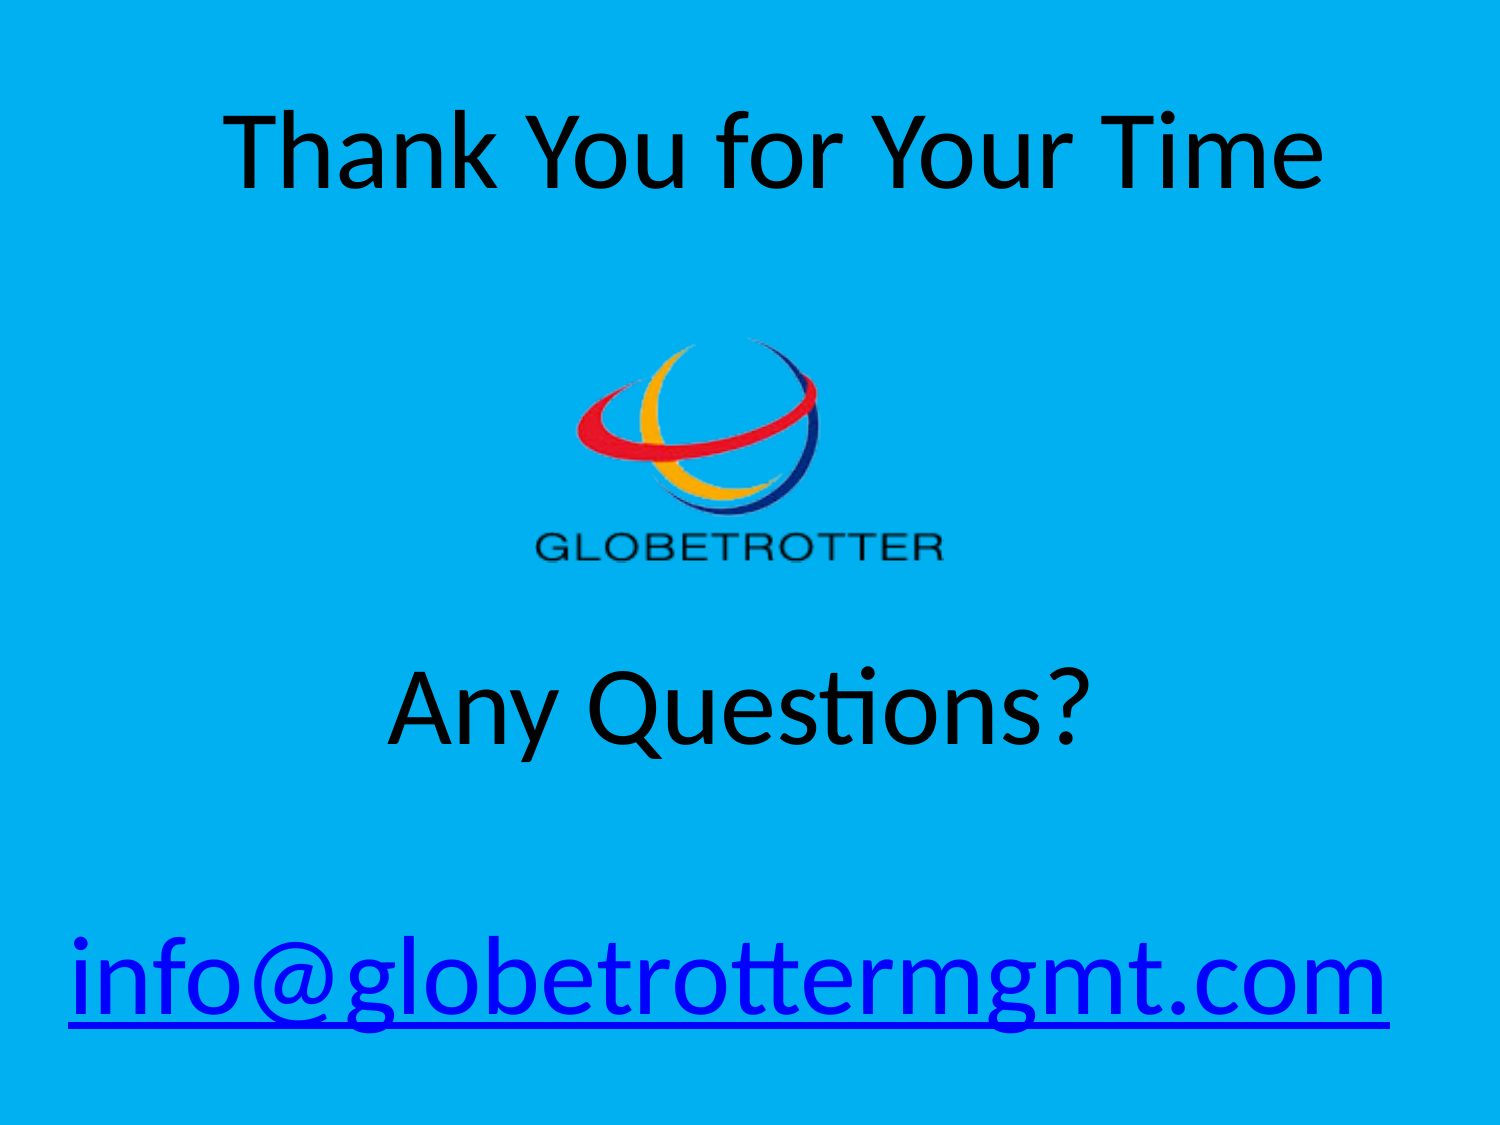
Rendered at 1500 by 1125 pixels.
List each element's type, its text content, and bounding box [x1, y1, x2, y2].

list Any Questions? info@globetrottermgmt.com [0, 624, 1492, 1125]
title Thank You for Your Time [99, 50, 1450, 238]
picture [576, 340, 820, 516]
